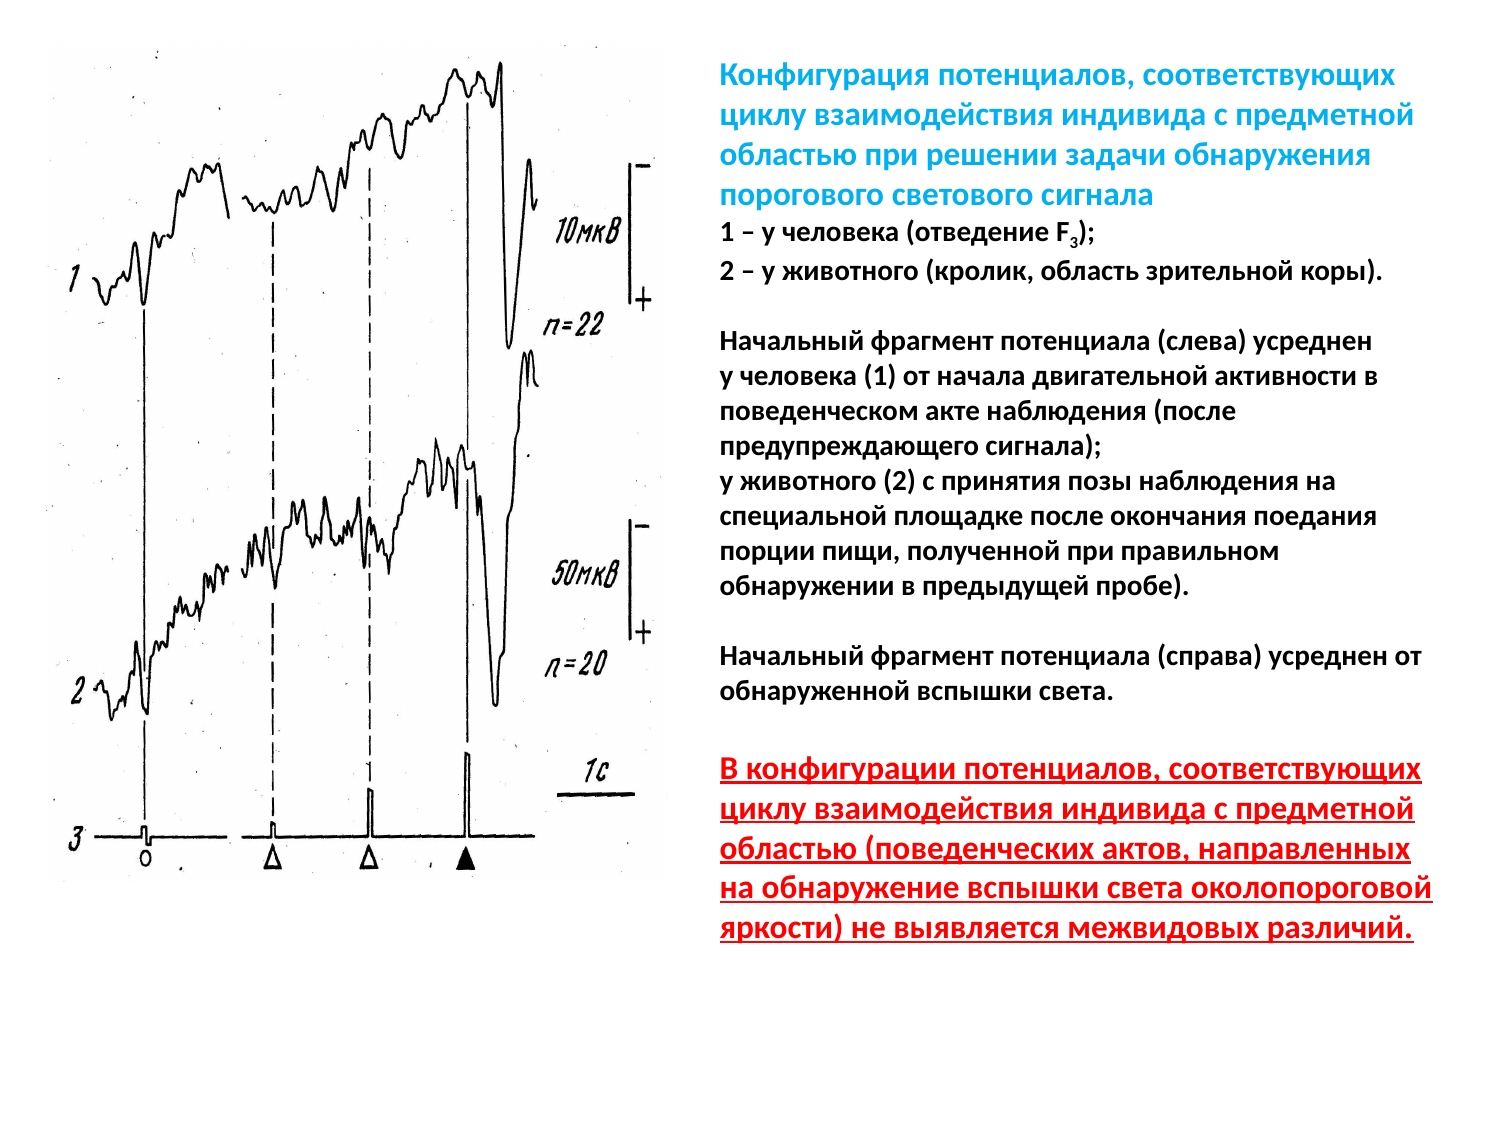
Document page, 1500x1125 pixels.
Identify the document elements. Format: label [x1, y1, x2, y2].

text_box [40, 42, 1461, 995]
